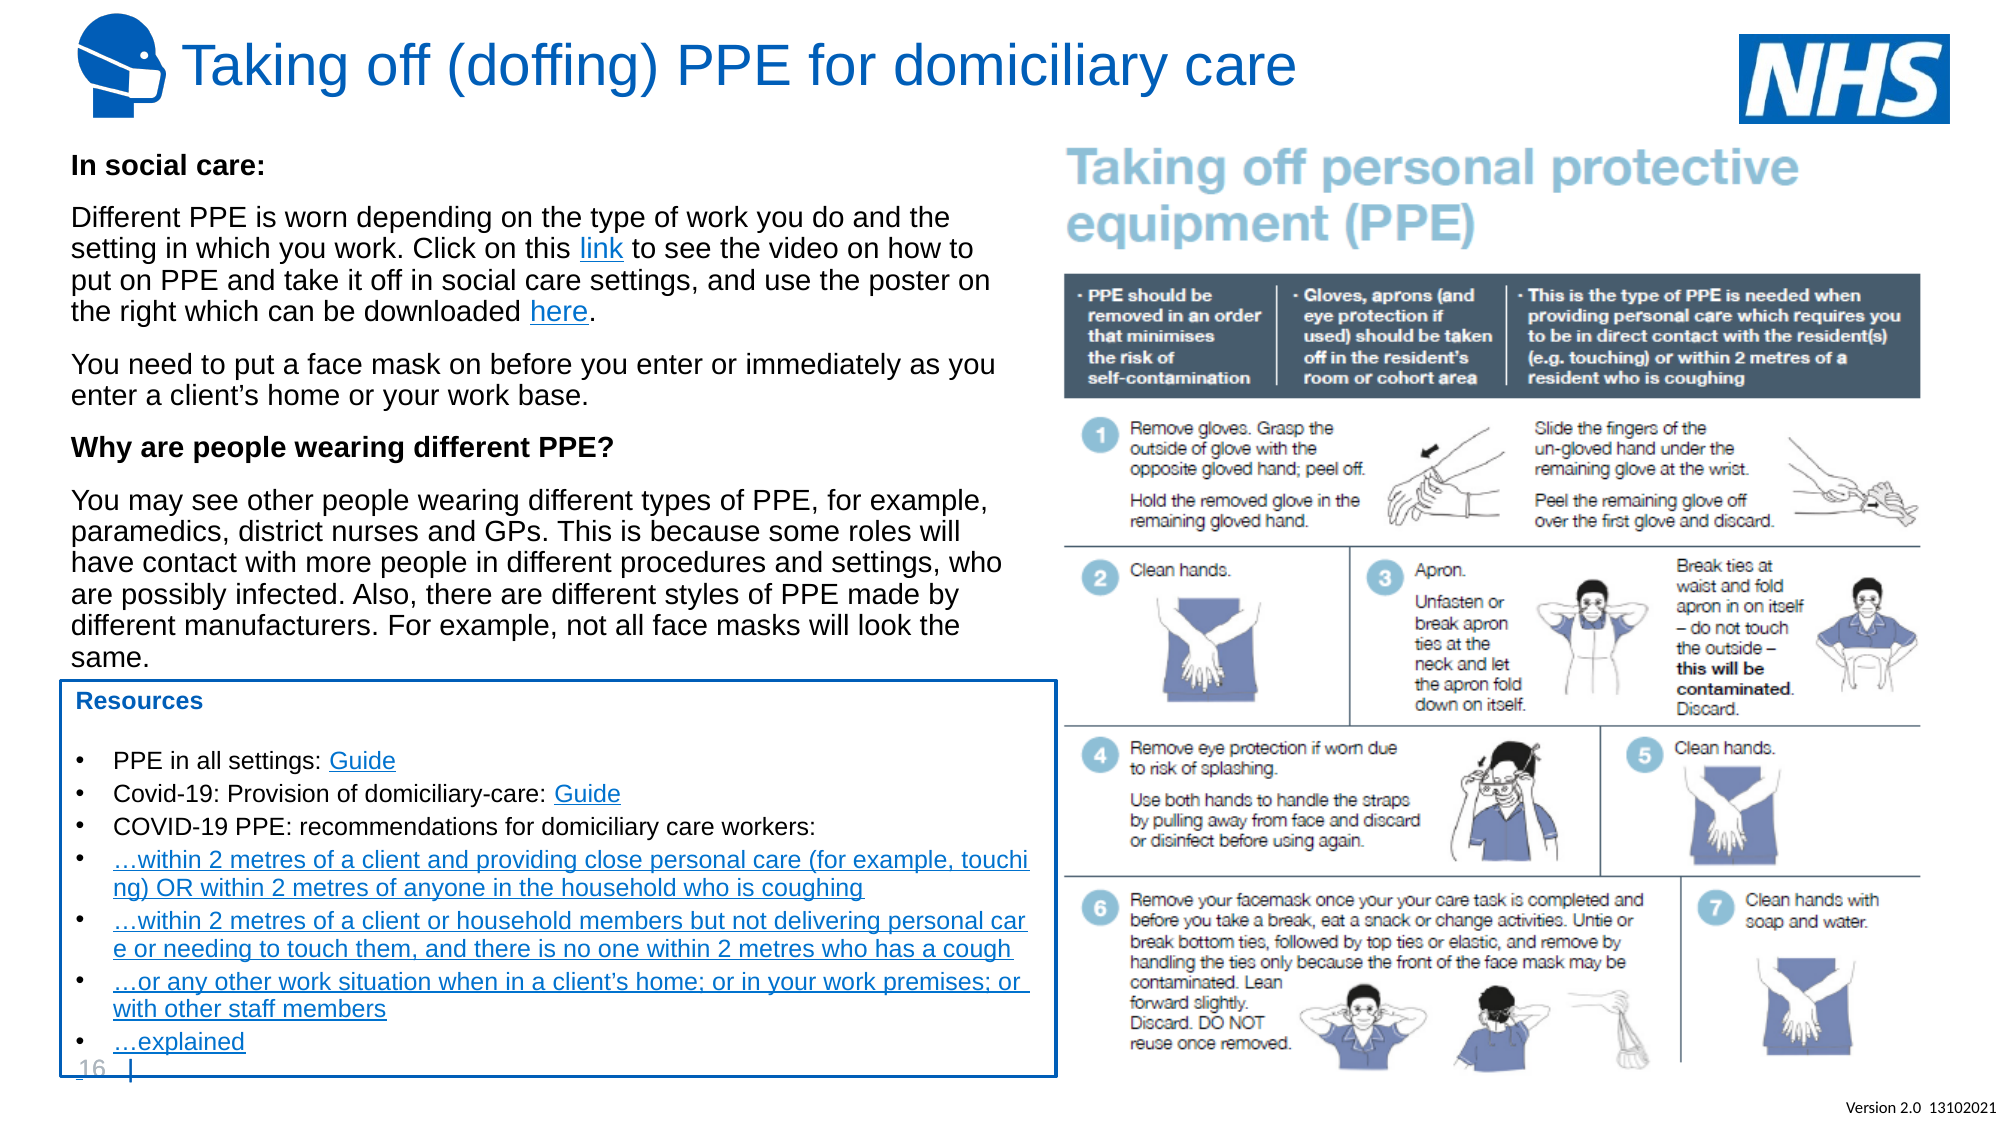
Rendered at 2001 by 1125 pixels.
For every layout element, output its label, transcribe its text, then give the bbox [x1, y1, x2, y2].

text_box Resources PPE in all settings: Guide Covid-19: Provision of domiciliary-care: Guide COVID-19 PPE: recommendations for domiciliary care workers: …within 2 metres of a client and providing close personal care (for example, touching) OR within 2 metres of anyone in the household who is coughing …within 2 metres of a client or household members but not delivering personal care or needing to touch them, and there is no one within 2 metres who has a cough …or any other work situation when in a client’s home; or in your work premises; or with other staff members …explained [60, 680, 1051, 1077]
text_box Taking off (doffing) PPE for domiciliary care [181, 27, 1604, 129]
picture [57, 6, 181, 130]
picture [1051, 138, 1928, 1077]
list In social care: Different PPE is worn depending on the type of work you do and the setting in which you work. Click on this link to see the video on how to put on PPE and take it off in social care settings, and use the poster on the right which can be downloaded here. You need to put a face mask on before you enter or immediately as you enter a client’s home or your work base. Why are people wearing different PPE? You may see other people wearing different types of PPE, for example, paramedics, district nurses and GPs. This is because some roles will have contact with more people in different procedures and settings, who are possibly infected. Also, there are different styles of PPE made by different manufacturers. For example, not all face masks will look the same. [55, 142, 1022, 778]
picture [1739, 34, 1950, 124]
text_box Version 2.0 13102021 [1831, 1089, 2000, 1125]
